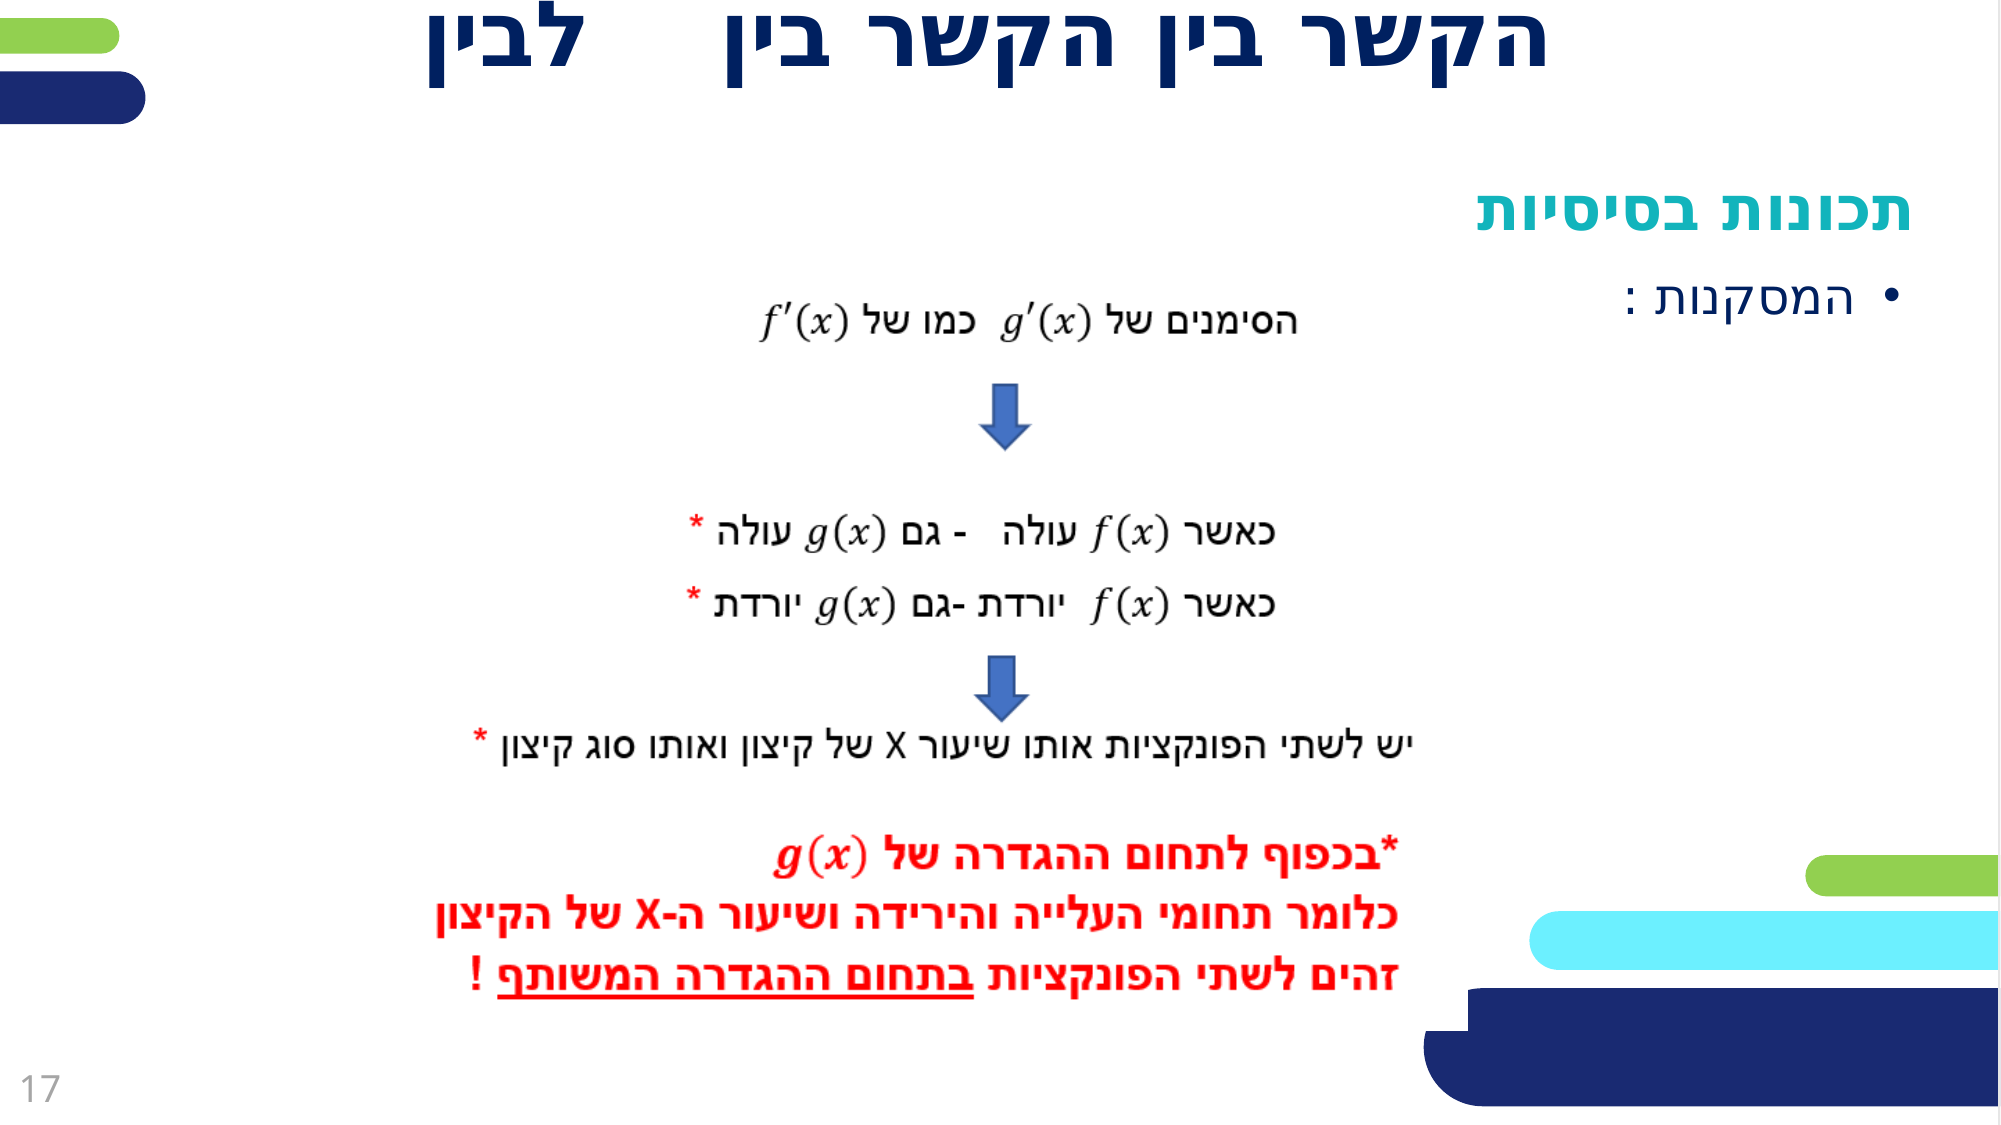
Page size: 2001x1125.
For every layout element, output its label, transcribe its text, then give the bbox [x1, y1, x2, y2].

list המסקנות : [84, 257, 1916, 803]
list תכונות בסיסיות [84, 168, 1916, 243]
picture [372, 267, 1469, 768]
picture [345, 802, 1469, 1032]
